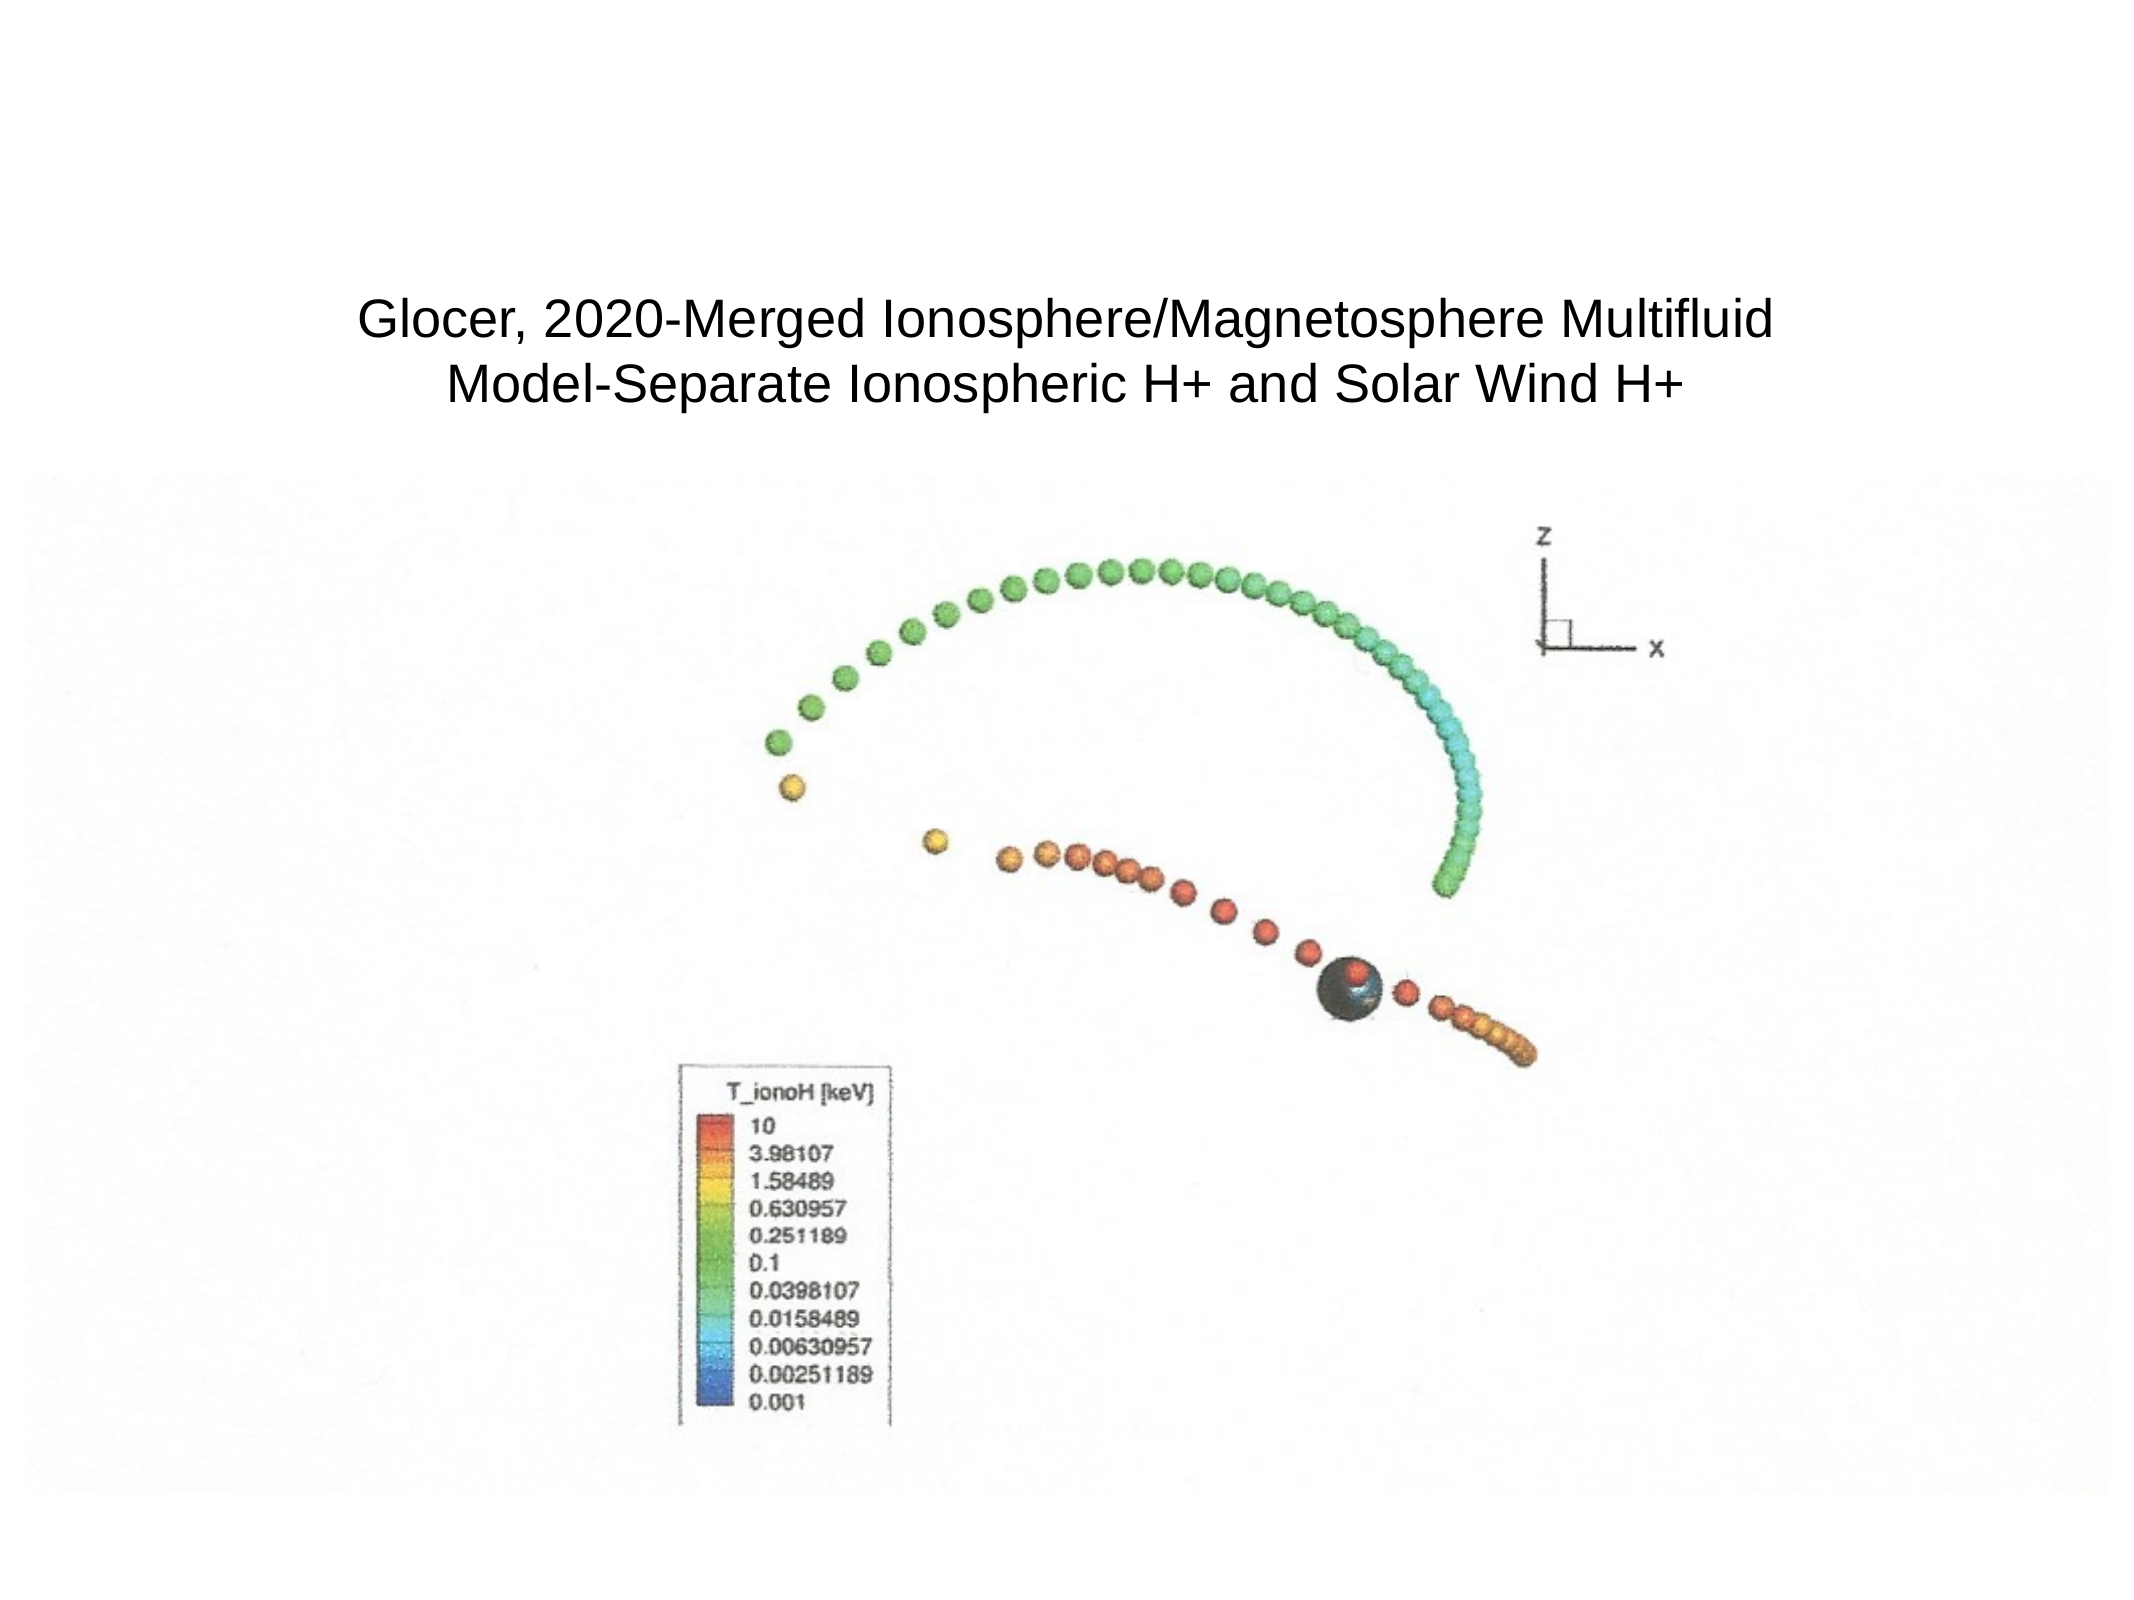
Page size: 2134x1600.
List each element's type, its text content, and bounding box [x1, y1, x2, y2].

title Glocer, 2020-Merged Ionosphere/Magnetosphere Multifluid Model-Separate Ionospheric H+ and Solar Wind H+ [346, 247, 1788, 449]
picture [24, 475, 2109, 1494]
